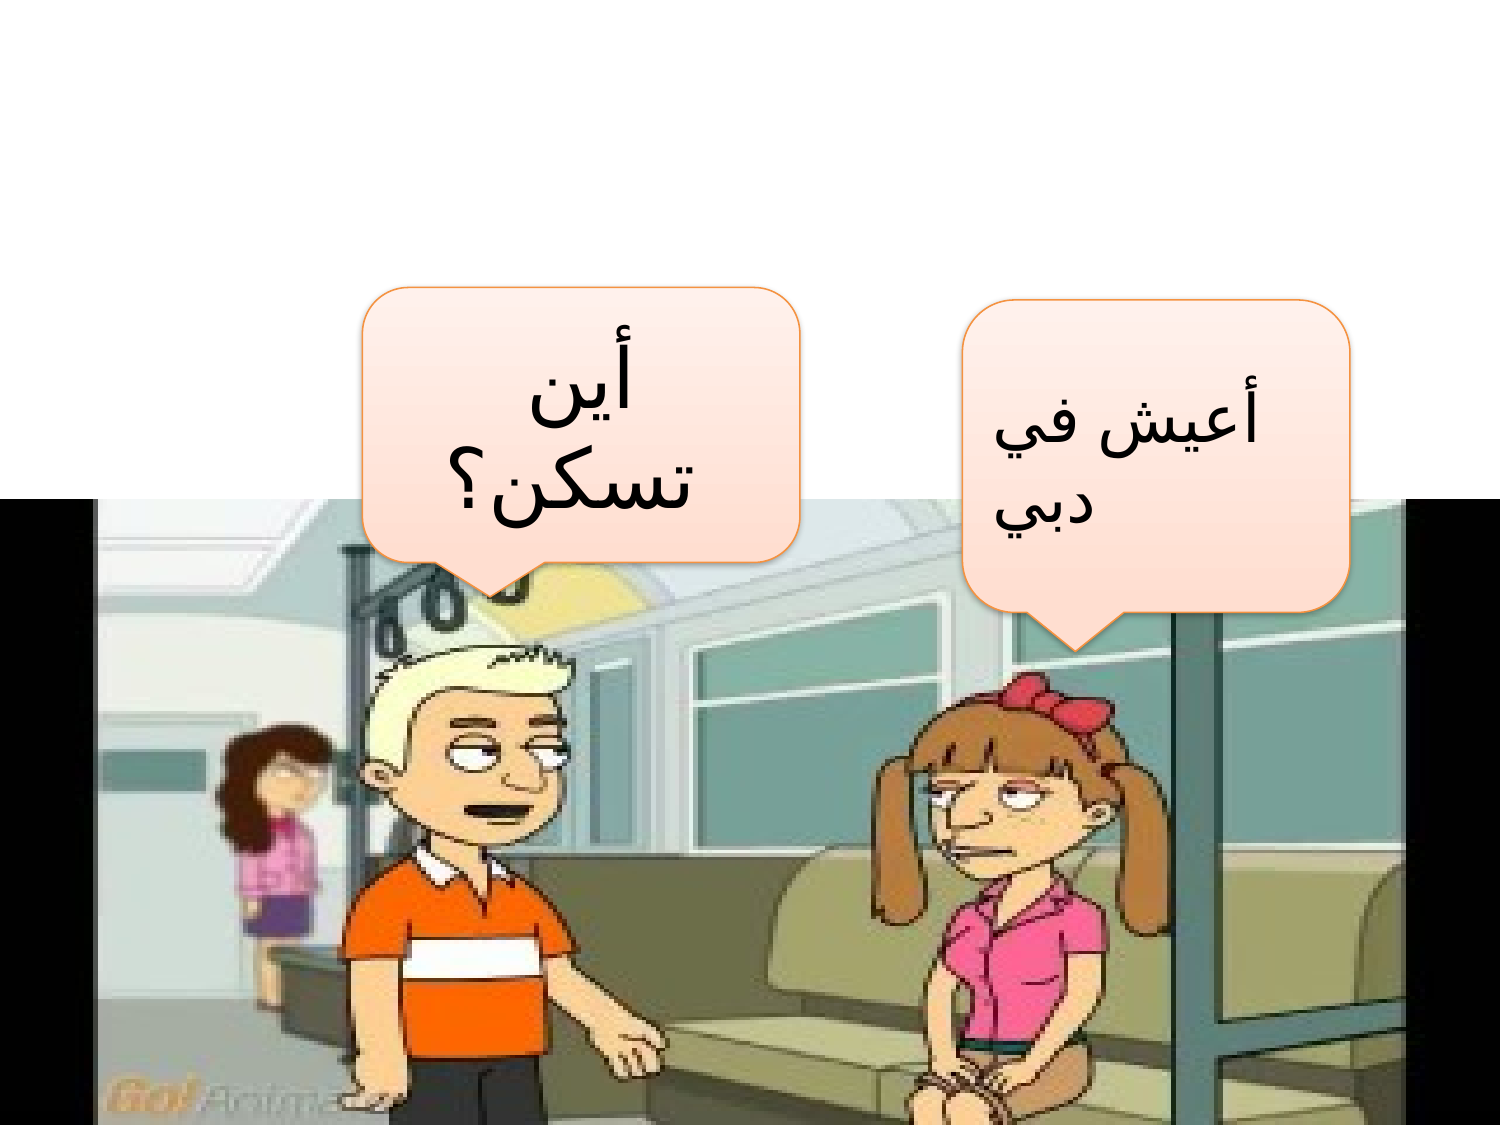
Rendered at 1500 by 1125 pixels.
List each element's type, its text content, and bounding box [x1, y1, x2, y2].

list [0, 499, 1500, 1125]
text_box أين تسكن؟ [361, 286, 801, 498]
text_box أعيش في دبي [961, 299, 1351, 498]
